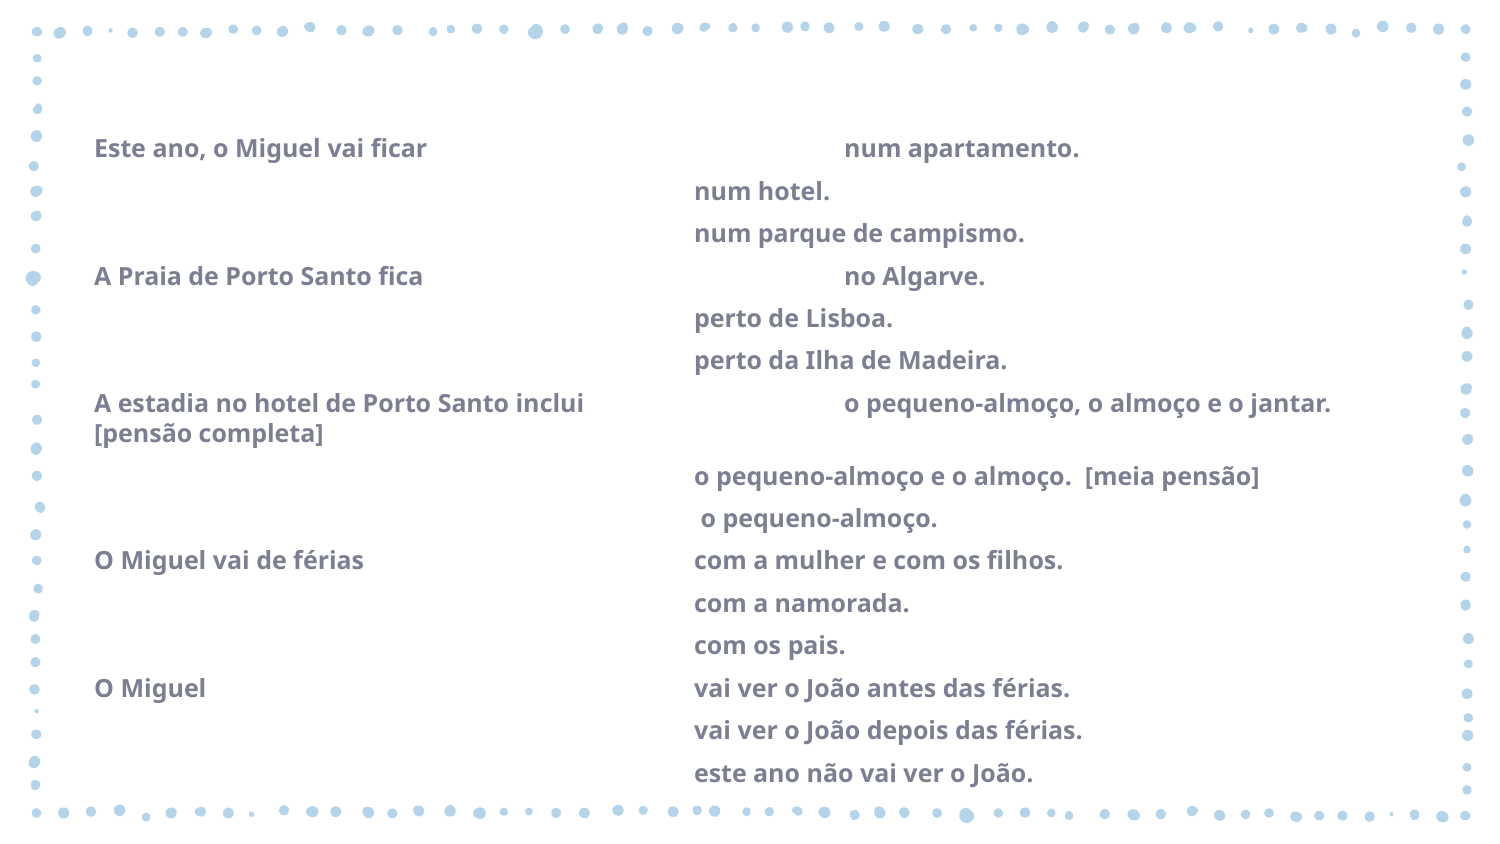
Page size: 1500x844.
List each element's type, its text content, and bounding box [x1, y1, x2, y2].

text_box Este ano, o Miguel vai ficar num apartamento. num hotel. num parque de campismo. A Praia de Porto Santo fica no Algarve. perto de Lisboa. perto da Ilha de Madeira. A estadia no hotel de Porto Santo inclui o pequeno-almoço, o almoço e o jantar. [pensão completa] o pequeno-almoço e o almoço. [meia pensão] o pequeno-almoço. O Miguel vai de férias com a mulher e com os filhos. com a namorada. com os pais. O Miguel vai ver o João antes das férias. vai ver o João depois das férias. este ano não vai ver o João. [64, 117, 1436, 778]
